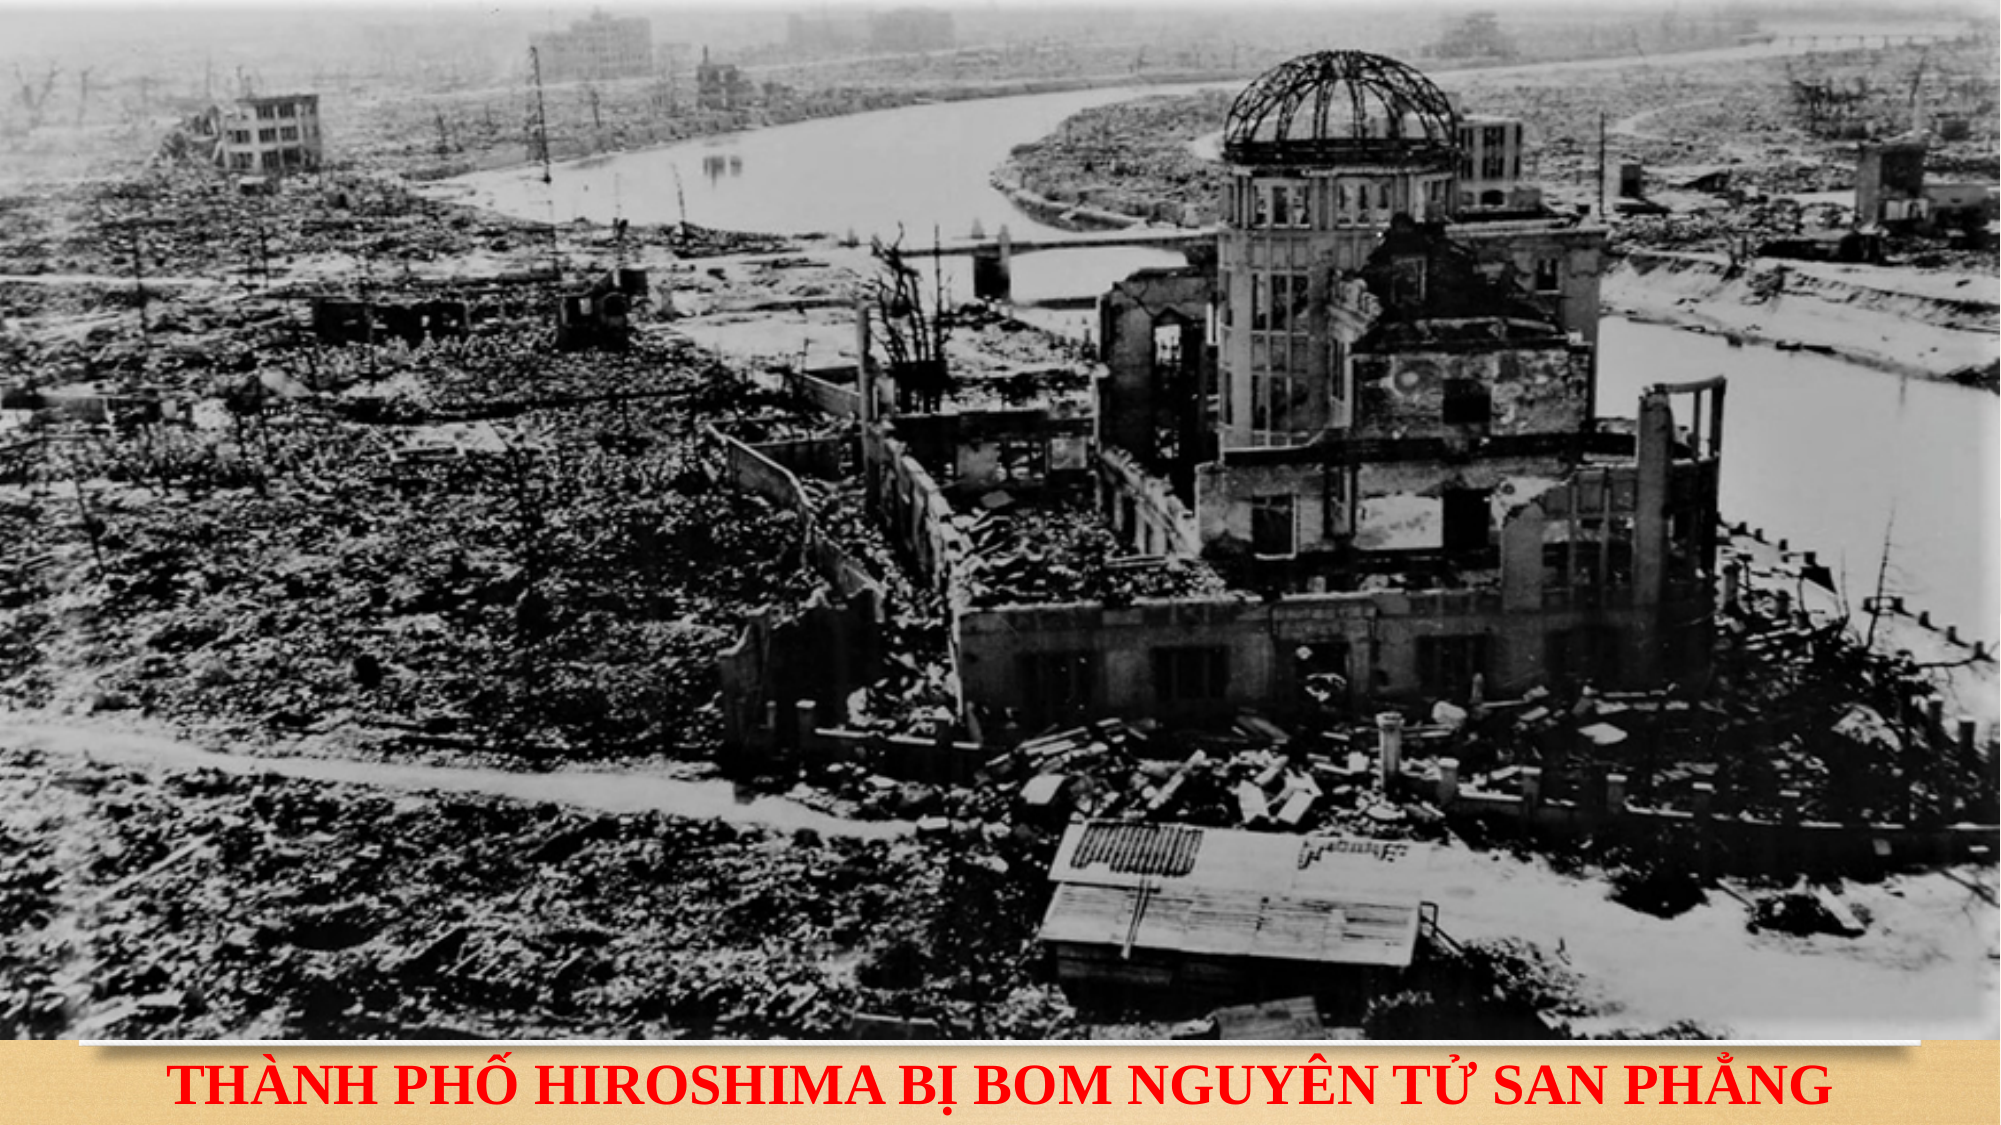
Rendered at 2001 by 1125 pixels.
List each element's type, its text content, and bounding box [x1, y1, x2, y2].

picture [0, 0, 2001, 1125]
text_box THÀNH PHỐ HIROSHIMA BỊ BOM NGUYÊN TỬ SAN PHẲNG [151, 1040, 1849, 1124]
